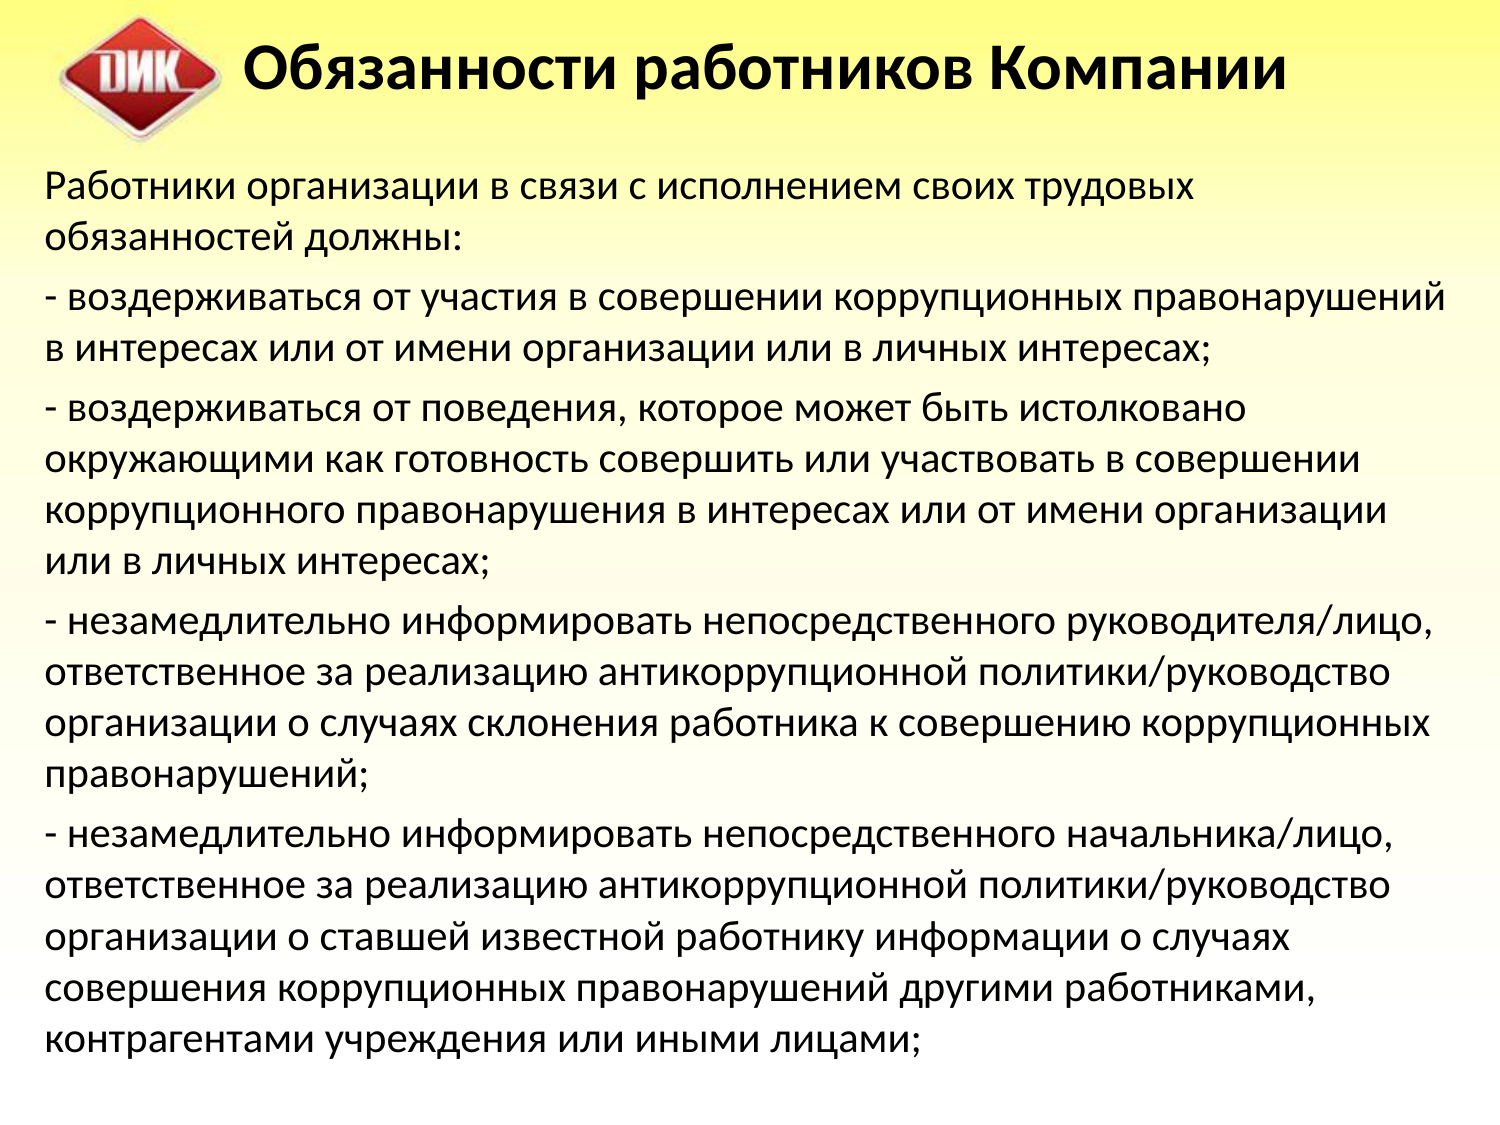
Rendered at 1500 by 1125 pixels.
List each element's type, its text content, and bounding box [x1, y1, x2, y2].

title Обязанности работников Компании [75, 45, 1459, 149]
list Работники организации в связи с исполнением своих трудовых обязанностей должны: - воздерживаться от участия в совершении коррупционных правонарушений в интересах или от имени организации или в личных интересах; - воздерживаться от поведения, которое может быть истолковано окружающими как готовность совершить или участвовать в совершении коррупционного правонарушения в интересах или от имени организации или в личных интересах; - незамедлительно информировать непосредственного руководителя/лицо, ответственное за реализацию антикоррупционной политики/руководство организации о случаях склонения работника к совершению коррупционных правонарушений; - незамедлительно информировать непосредственного начальника/лицо, ответственное за реализацию антикоррупционной политики/руководство организации о ставшей известной работнику информации о случаях совершения коррупционных правонарушений другими работниками, контрагентами учреждения или иными лицами; [29, 149, 1471, 1125]
picture [0, 0, 1500, 1125]
